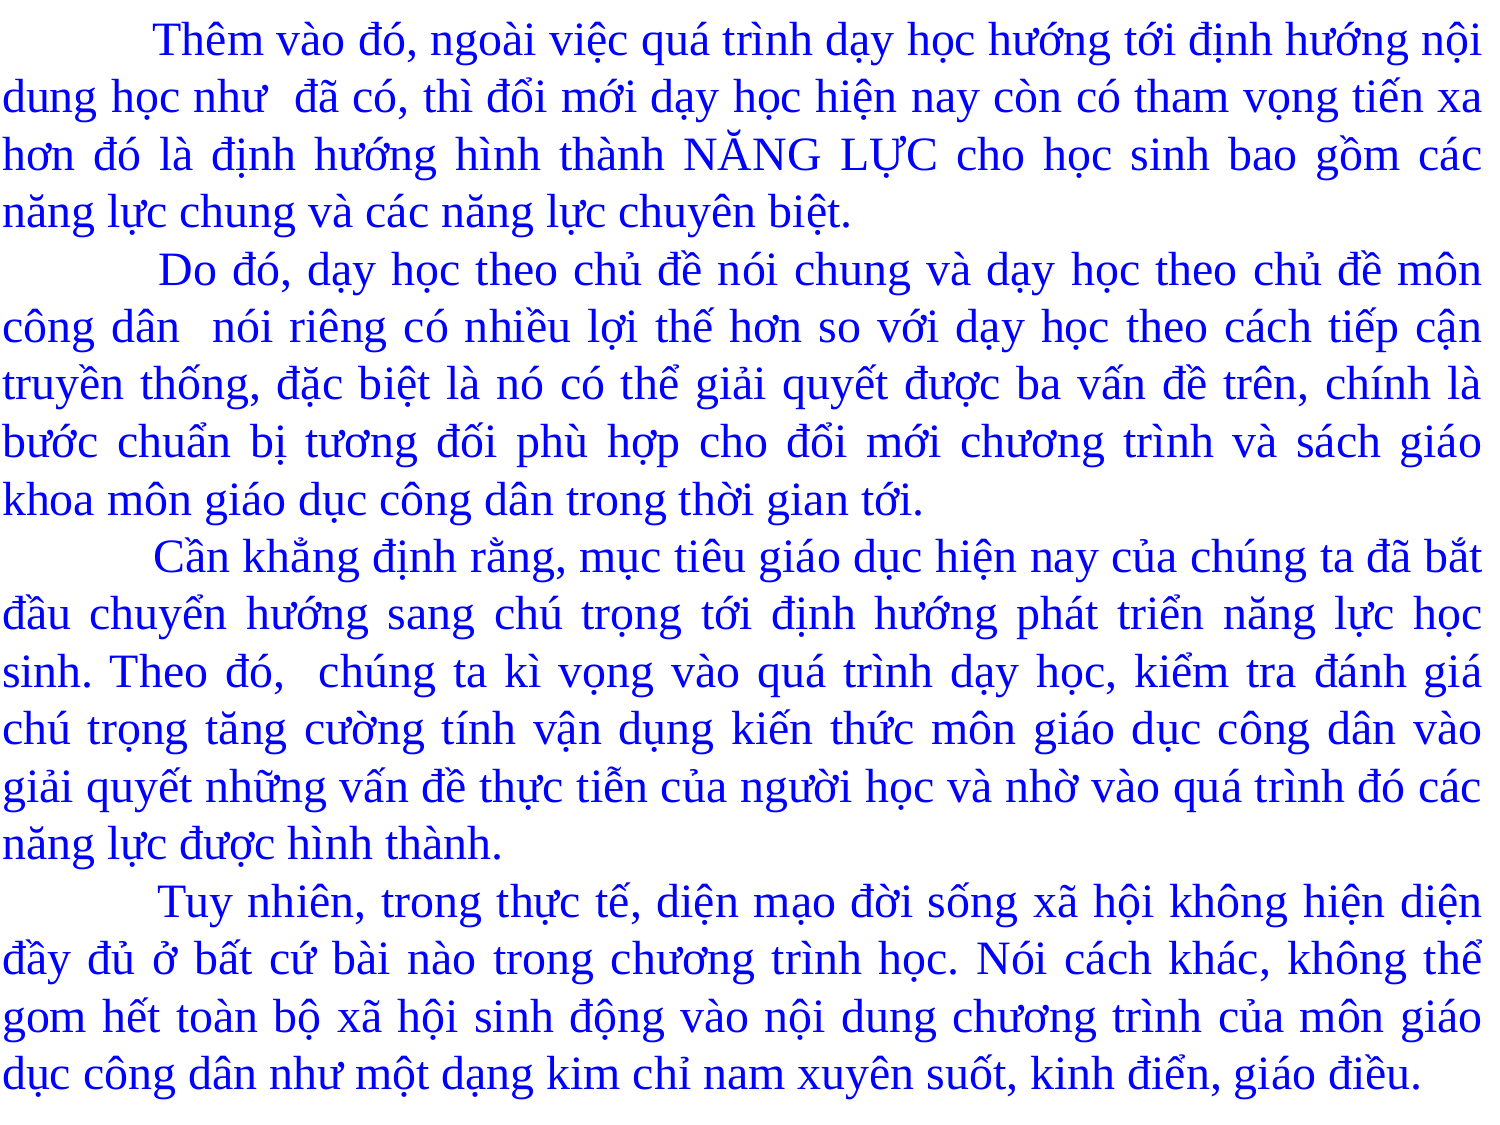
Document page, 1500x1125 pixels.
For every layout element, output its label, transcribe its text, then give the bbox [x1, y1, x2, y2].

text_box Thêm vào đó, ngoài việc quá trình dạy học hướng tới định hướng nội dung học như đã có, thì đổi mới dạy học hiện nay còn có tham vọng tiến xa hơn đó là định hướng hình thành NĂNG LỰC cho học sinh bao gồm các năng lực chung và các năng lực chuyên biệt. Do đó, dạy học theo chủ đề nói chung và dạy học theo chủ đề môn công dân nói riêng có nhiều lợi thế hơn so với dạy học theo cách tiếp cận truyền thống, đặc biệt là nó có thể giải quyết được ba vấn đề trên, chính là bước chuẩn bị tương đối phù hợp cho đổi mới chương trình và sách giáo khoa môn giáo dục công dân trong thời gian tới. Cần khẳng định rằng, mục tiêu giáo dục hiện nay của chúng ta đã bắt đầu chuyển hướng sang chú trọng tới định hướng phát triển năng lực học sinh. Theo đó, chúng ta kì vọng vào quá trình dạy học, kiểm tra đánh giá chú trọng tăng cường tính vận dụng kiến thức môn giáo dục công dân vào giải quyết những vấn đề thực tiễn của người học và nhờ vào quá trình đó các năng lực được hình thành. Tuy nhiên, trong thực tế, diện mạo đời sống xã hội không hiện diện đầy đủ ở bất cứ bài nào trong chương trình học. Nói cách khác, không thể gom hết toàn bộ xã hội sinh động vào nội dung chương trình của môn giáo dục công dân như một dạng kim chỉ nam xuyên suốt, kinh điển, giáo điều. [0, 0, 1500, 1107]
